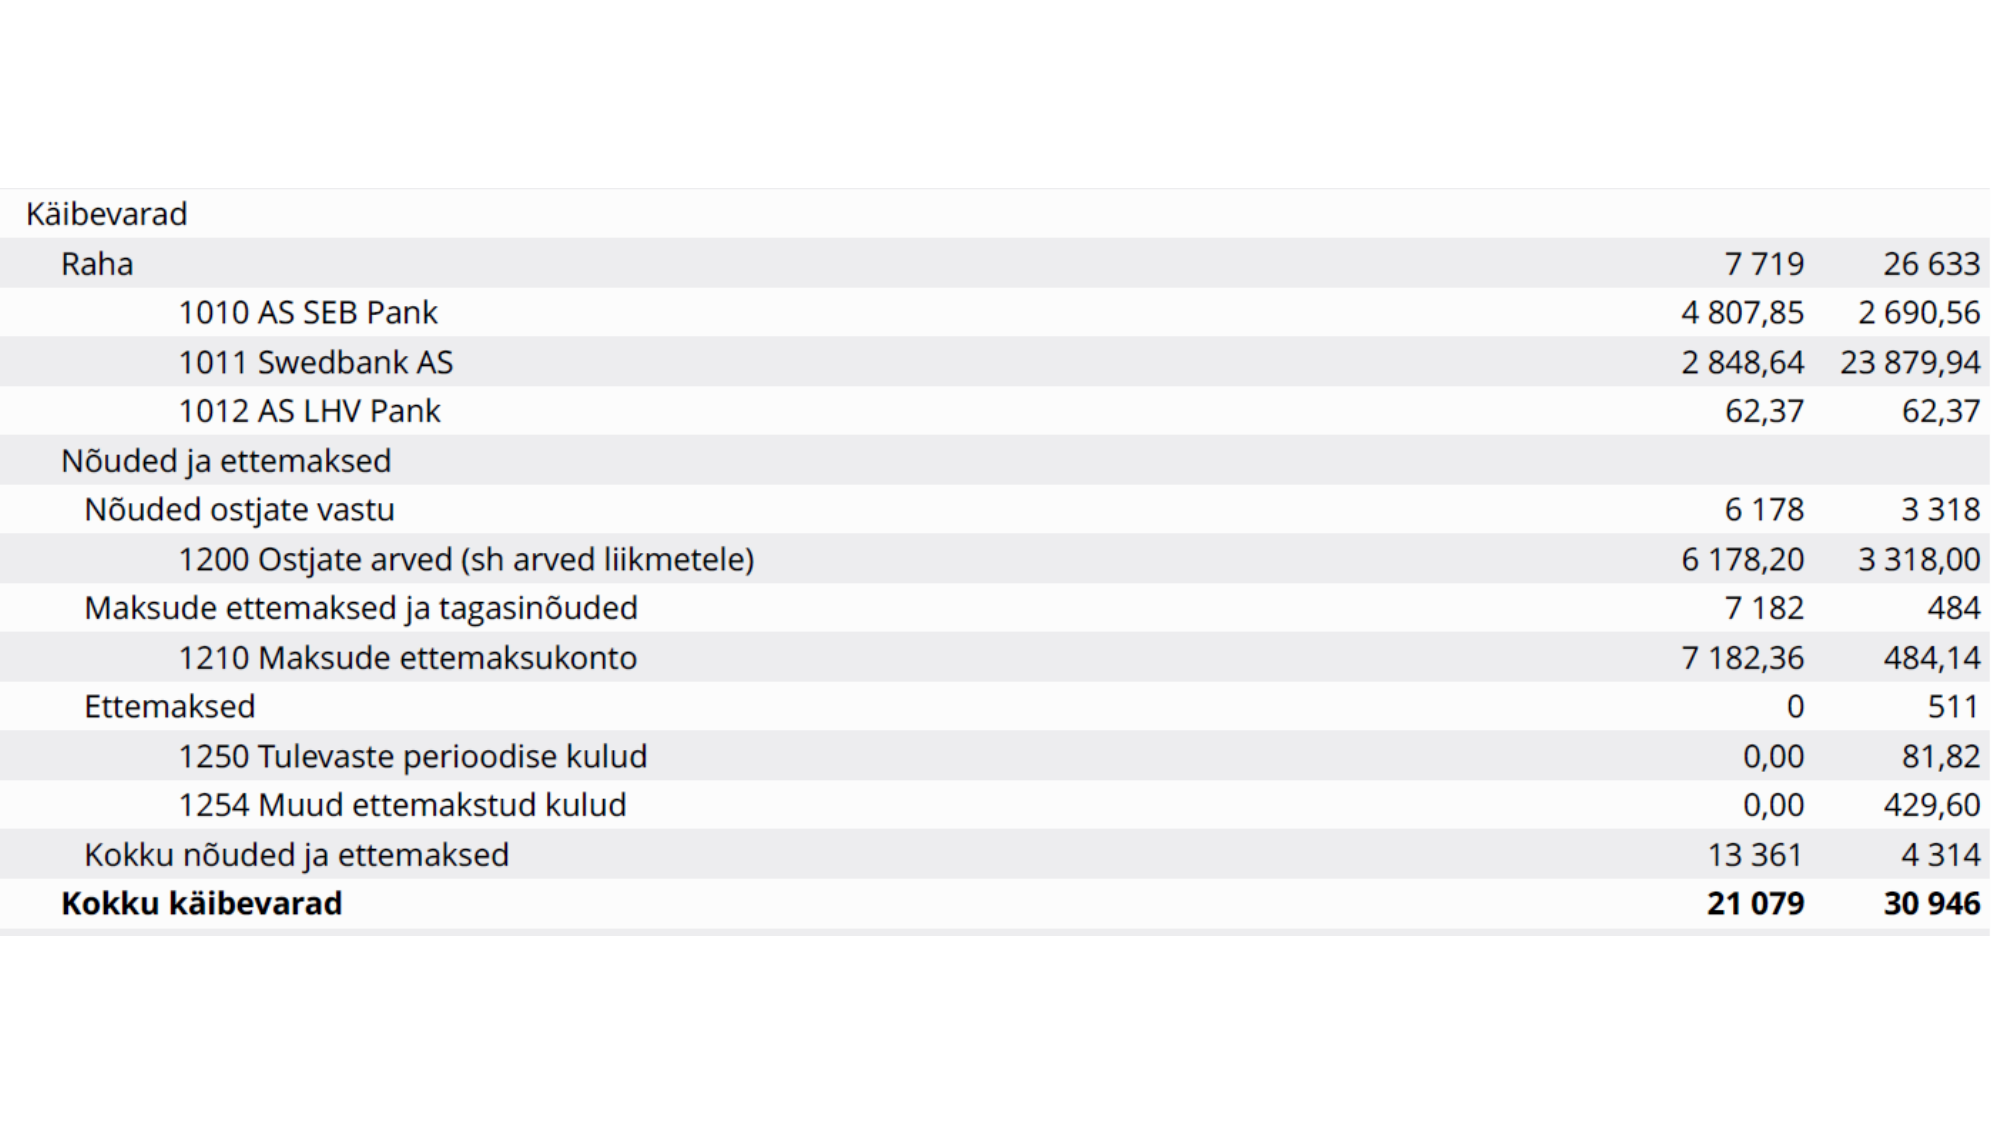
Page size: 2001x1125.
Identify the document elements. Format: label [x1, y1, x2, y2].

picture [0, 188, 2000, 936]
